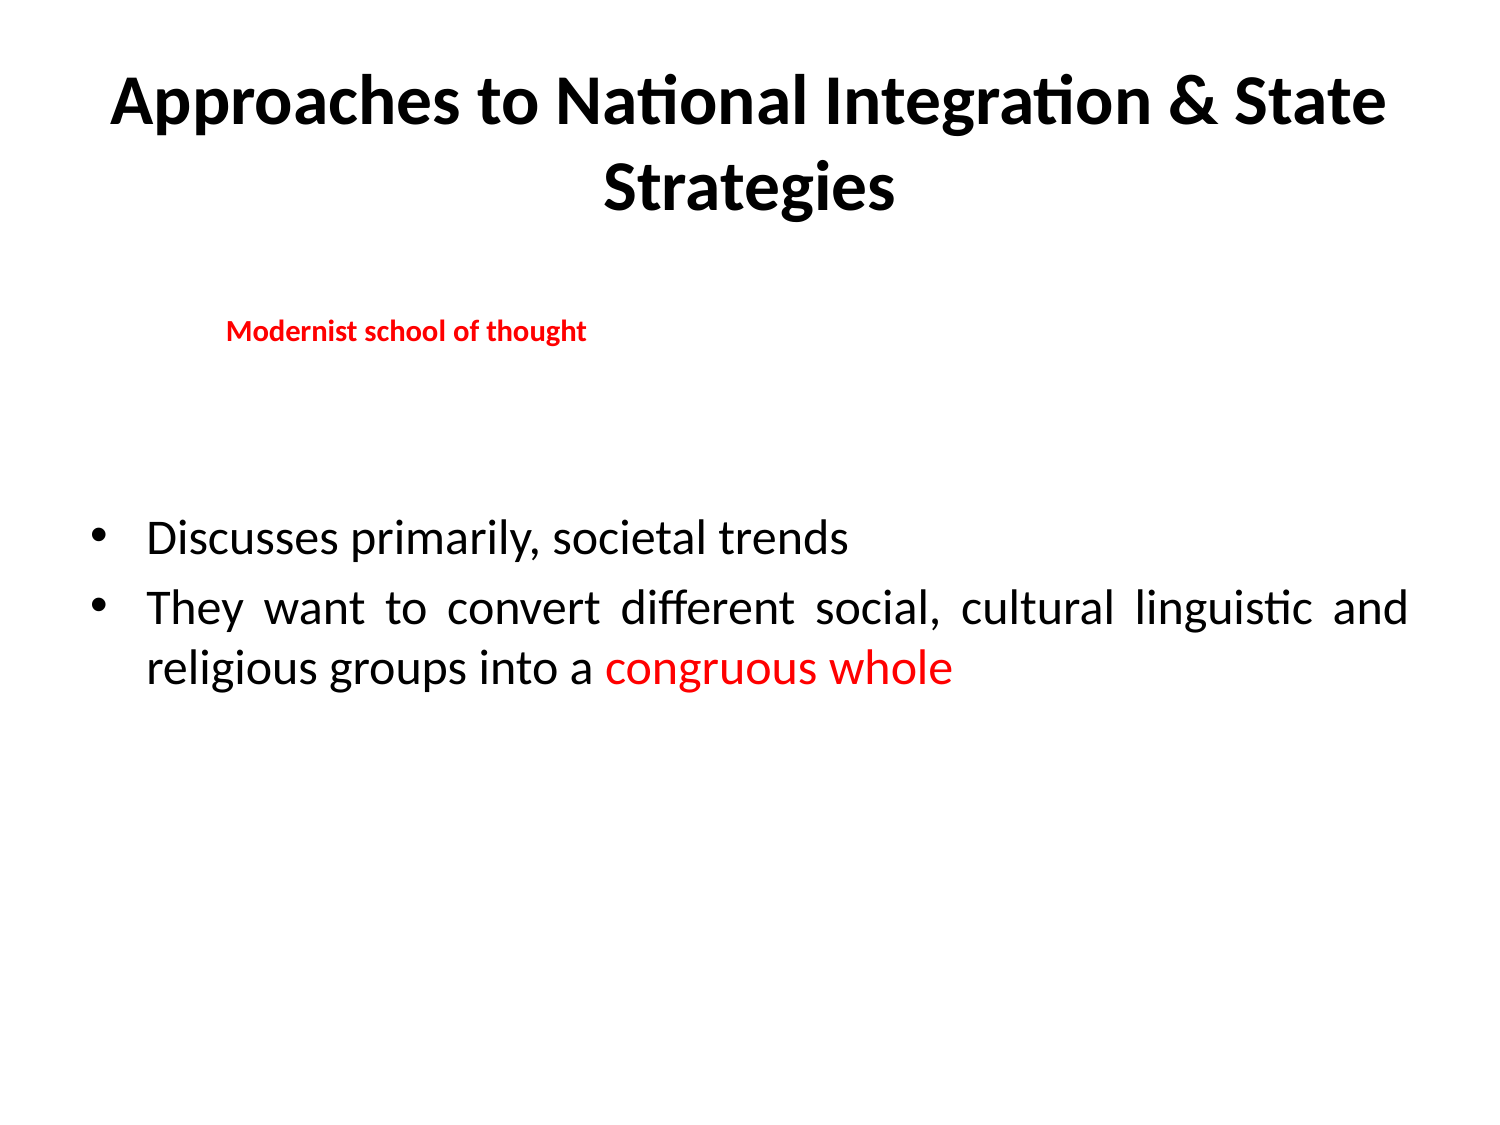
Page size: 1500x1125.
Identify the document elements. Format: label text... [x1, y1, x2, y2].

list Discusses primarily, societal trends They want to convert different social, cultural linguistic and religious groups into a congruous whole [75, 356, 1425, 1005]
list Modernist school of thought [75, 251, 738, 356]
title Approaches to National Integration & State Strategies [75, 45, 1425, 233]
